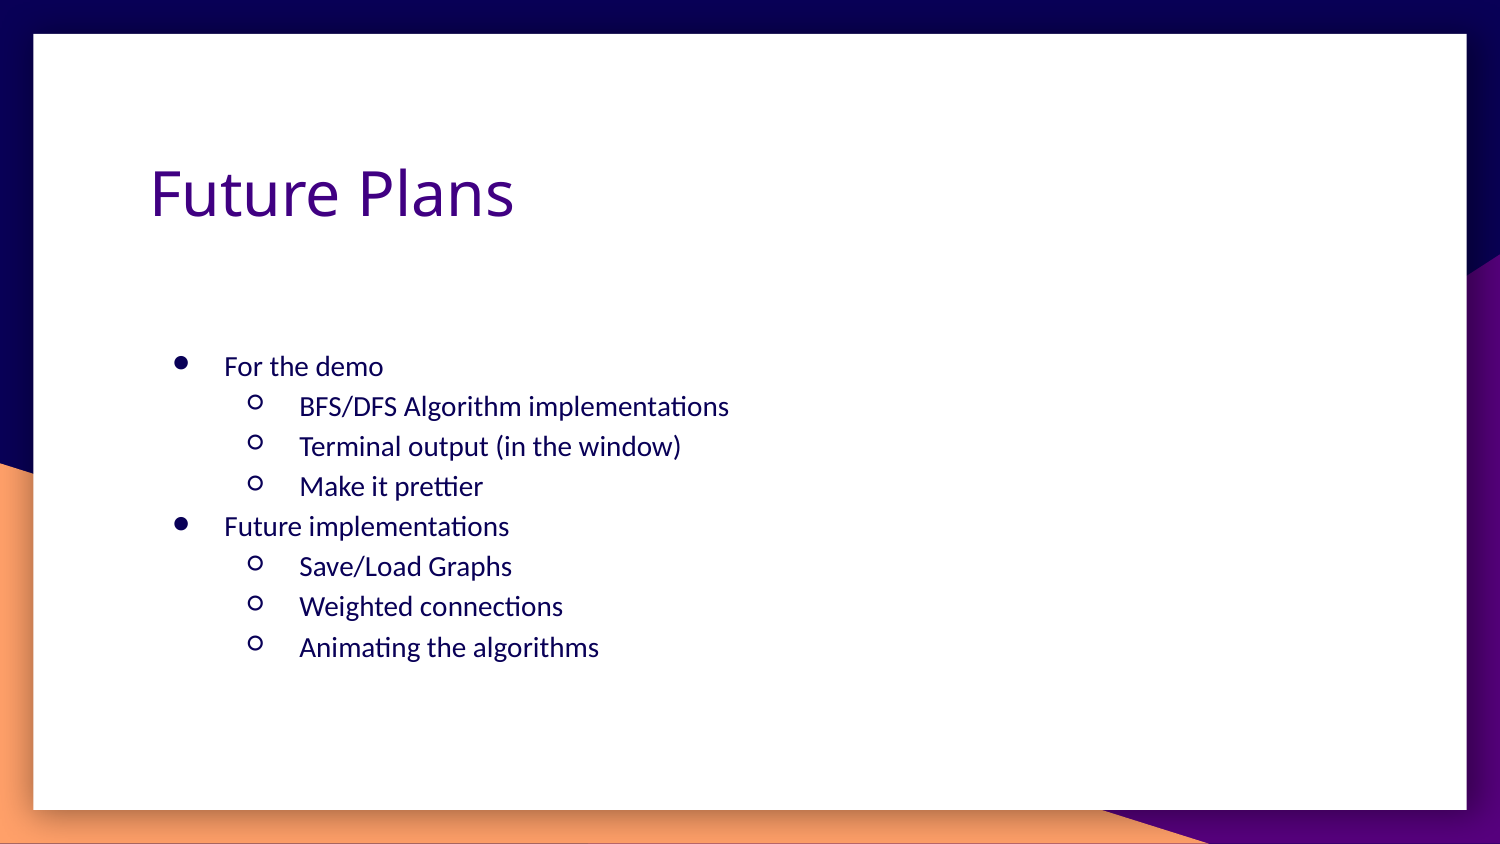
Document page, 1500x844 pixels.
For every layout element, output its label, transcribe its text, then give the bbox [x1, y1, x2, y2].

title Future Plans [134, 138, 1366, 296]
list For the demo BFS/DFS Algorithm implementations Terminal output (in the window) Make it prettier Future implementations Save/Load Graphs Weighted connections Animating the algorithms [134, 326, 1366, 729]
